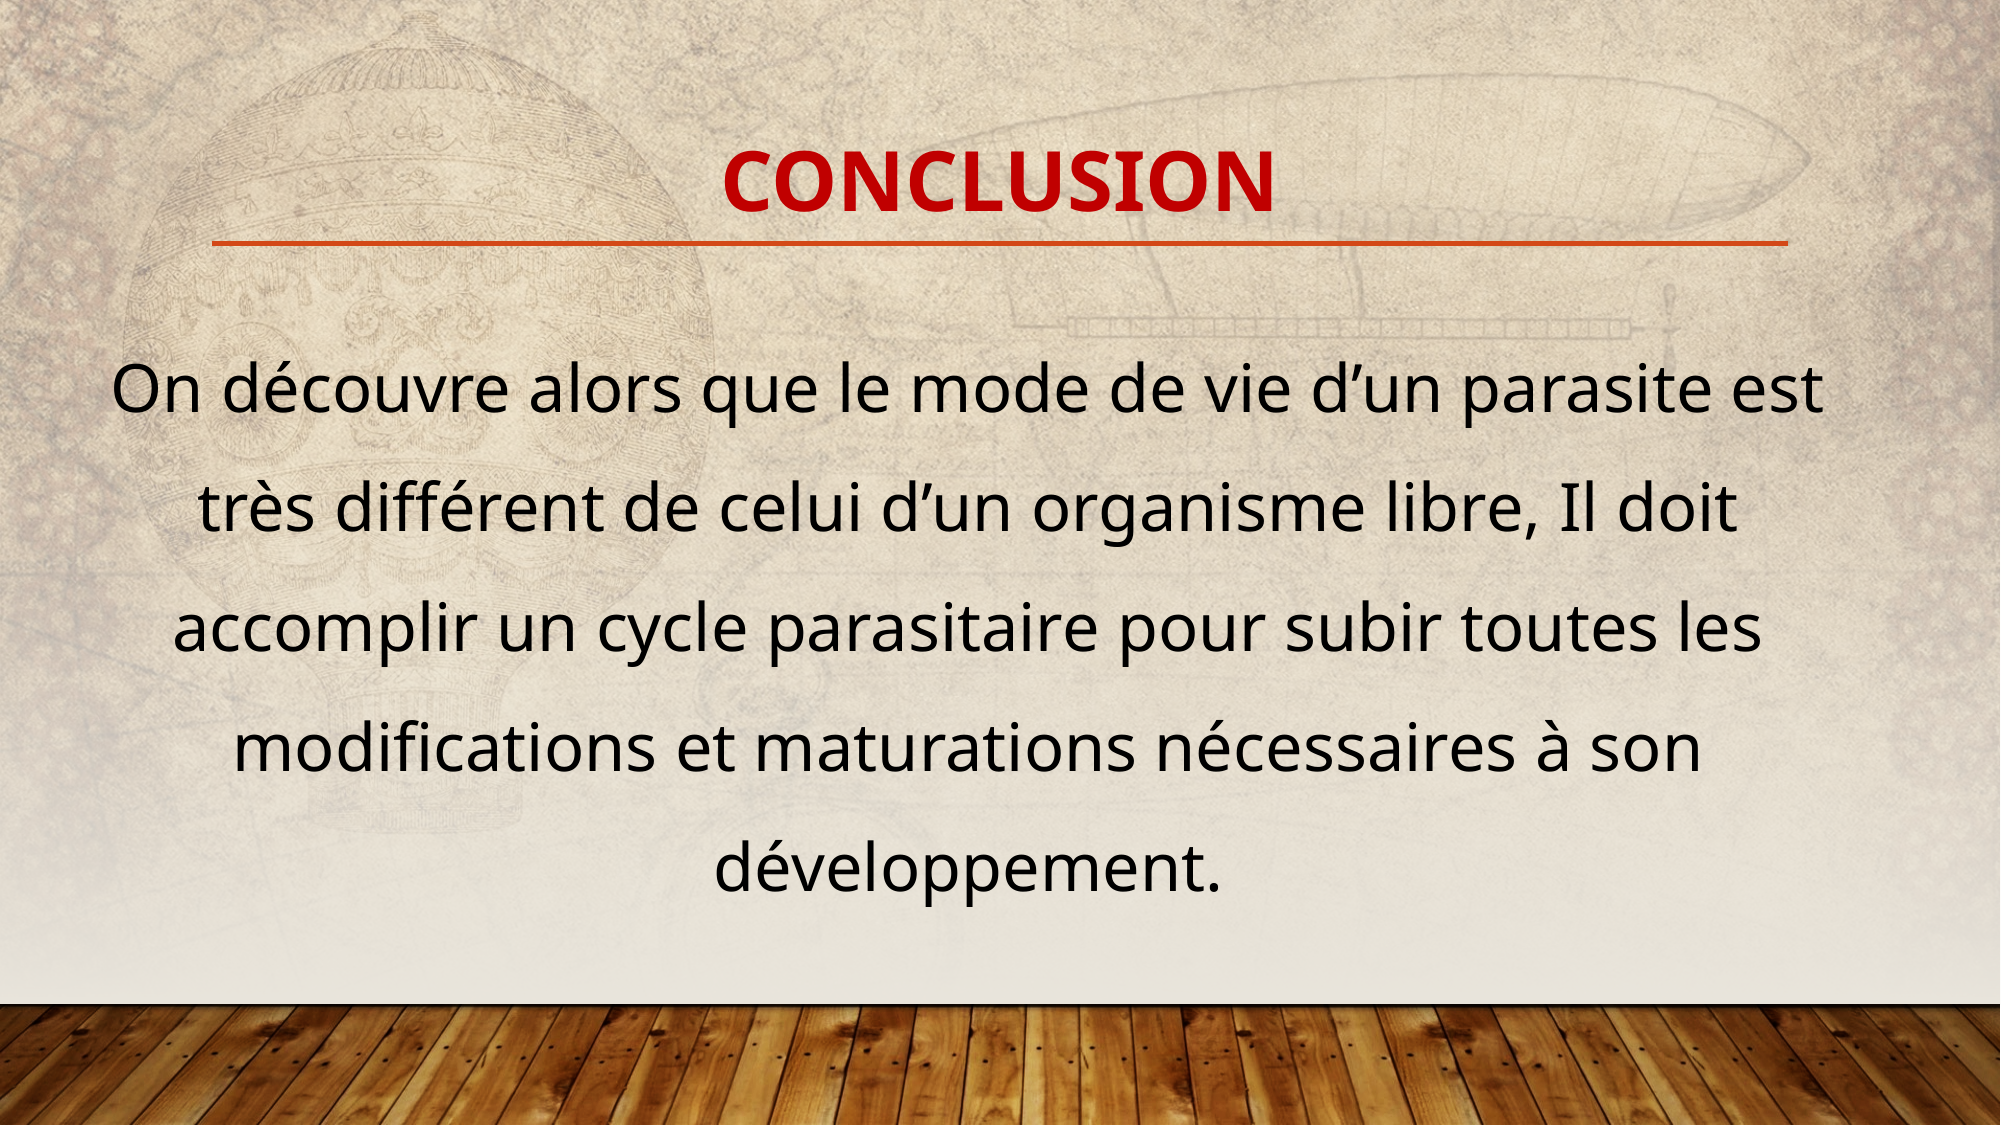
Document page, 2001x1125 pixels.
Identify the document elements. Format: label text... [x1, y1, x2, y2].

text_box On découvre alors que le mode de vie d’un parasite est très différent de celui d’un organisme libre, Il doit accomplir un cycle parasitaire pour subir toutes les modifications et maturations nécessaires à son développement. [53, 297, 1884, 863]
title conclusion [212, 131, 1788, 297]
picture [0, 1004, 2000, 1125]
